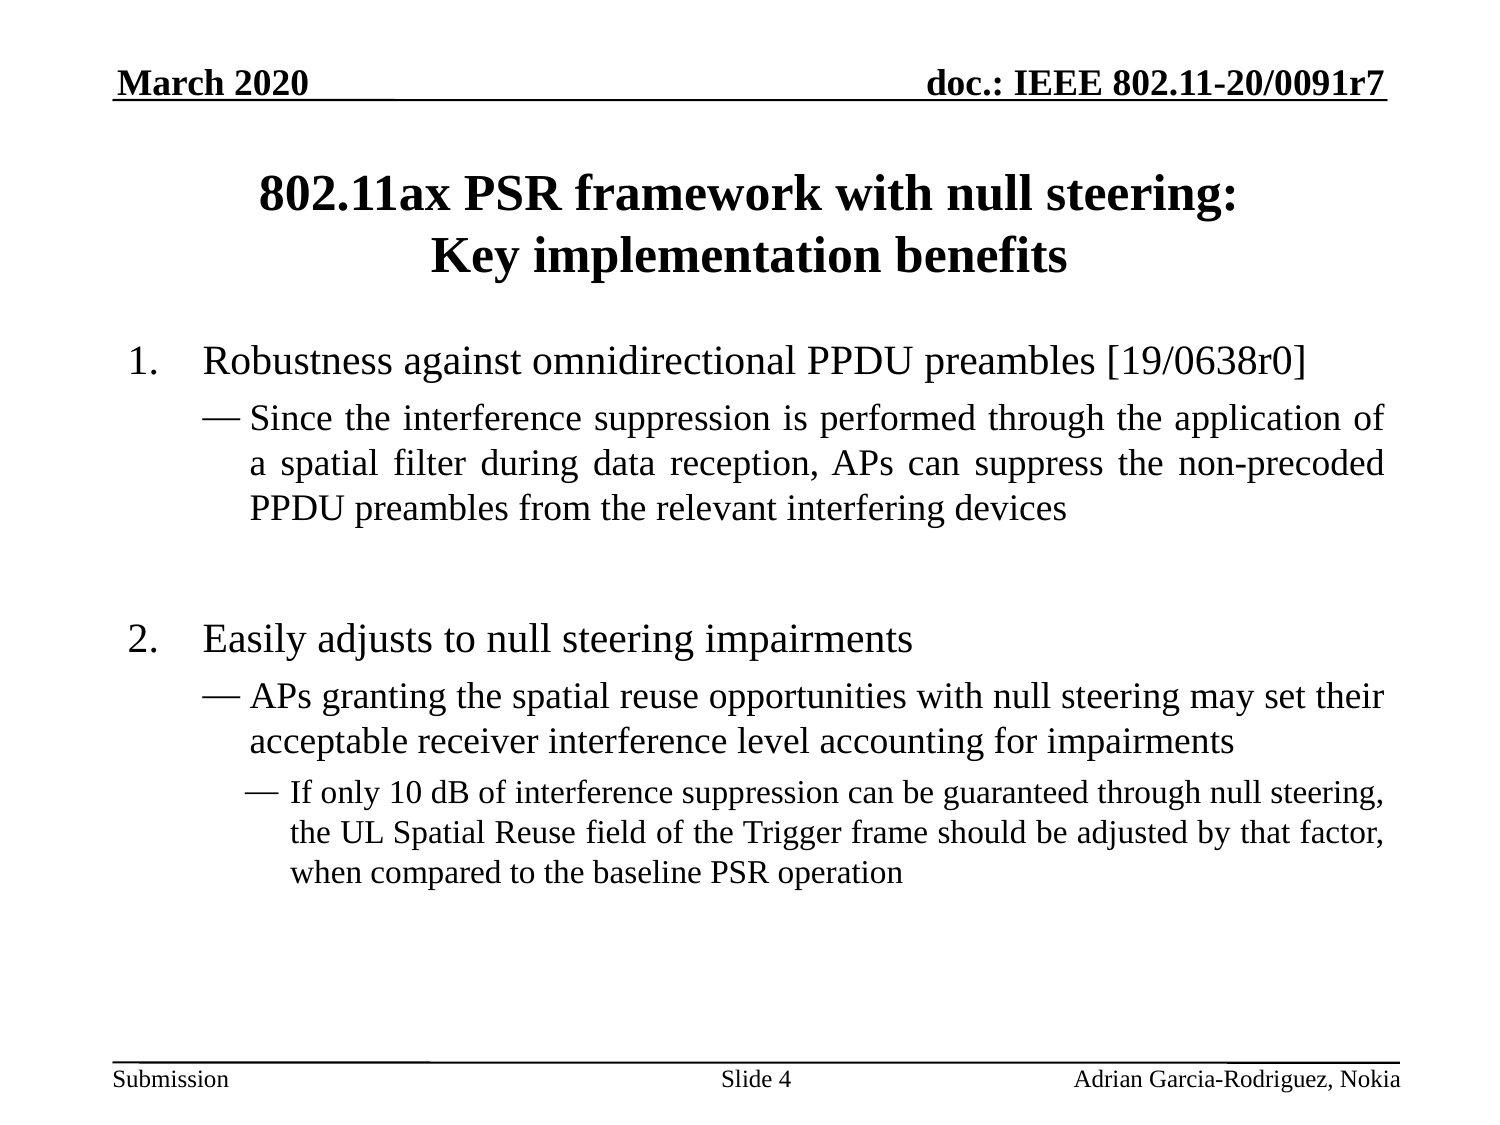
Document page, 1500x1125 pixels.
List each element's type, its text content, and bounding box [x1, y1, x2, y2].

footer Adrian Garcia-Rodriguez, Nokia [878, 1061, 1402, 1093]
title 802.11ax PSR framework with null steering: Key implementation benefits [74, 149, 1426, 291]
text_box March 2020 [117, 58, 507, 104]
list Robustness against omnidirectional PPDU preambles [19/0638r0] Since the interference suppression is performed through the application of a spatial filter during data reception, APs can suppress the non-precoded PPDU preambles from the relevant interfering devices Easily adjusts to null steering impairments APs granting the spatial reuse opportunities with null steering may set their acceptable receiver interference level accounting for impairments If only 10 dB of interference suppression can be guaranteed through null steering, the UL Spatial Reuse field of the Trigger frame should be adjusted by that factor, when compared to the baseline PSR operation [112, 324, 1402, 1055]
slide_number Slide 4 [712, 1061, 800, 1123]
